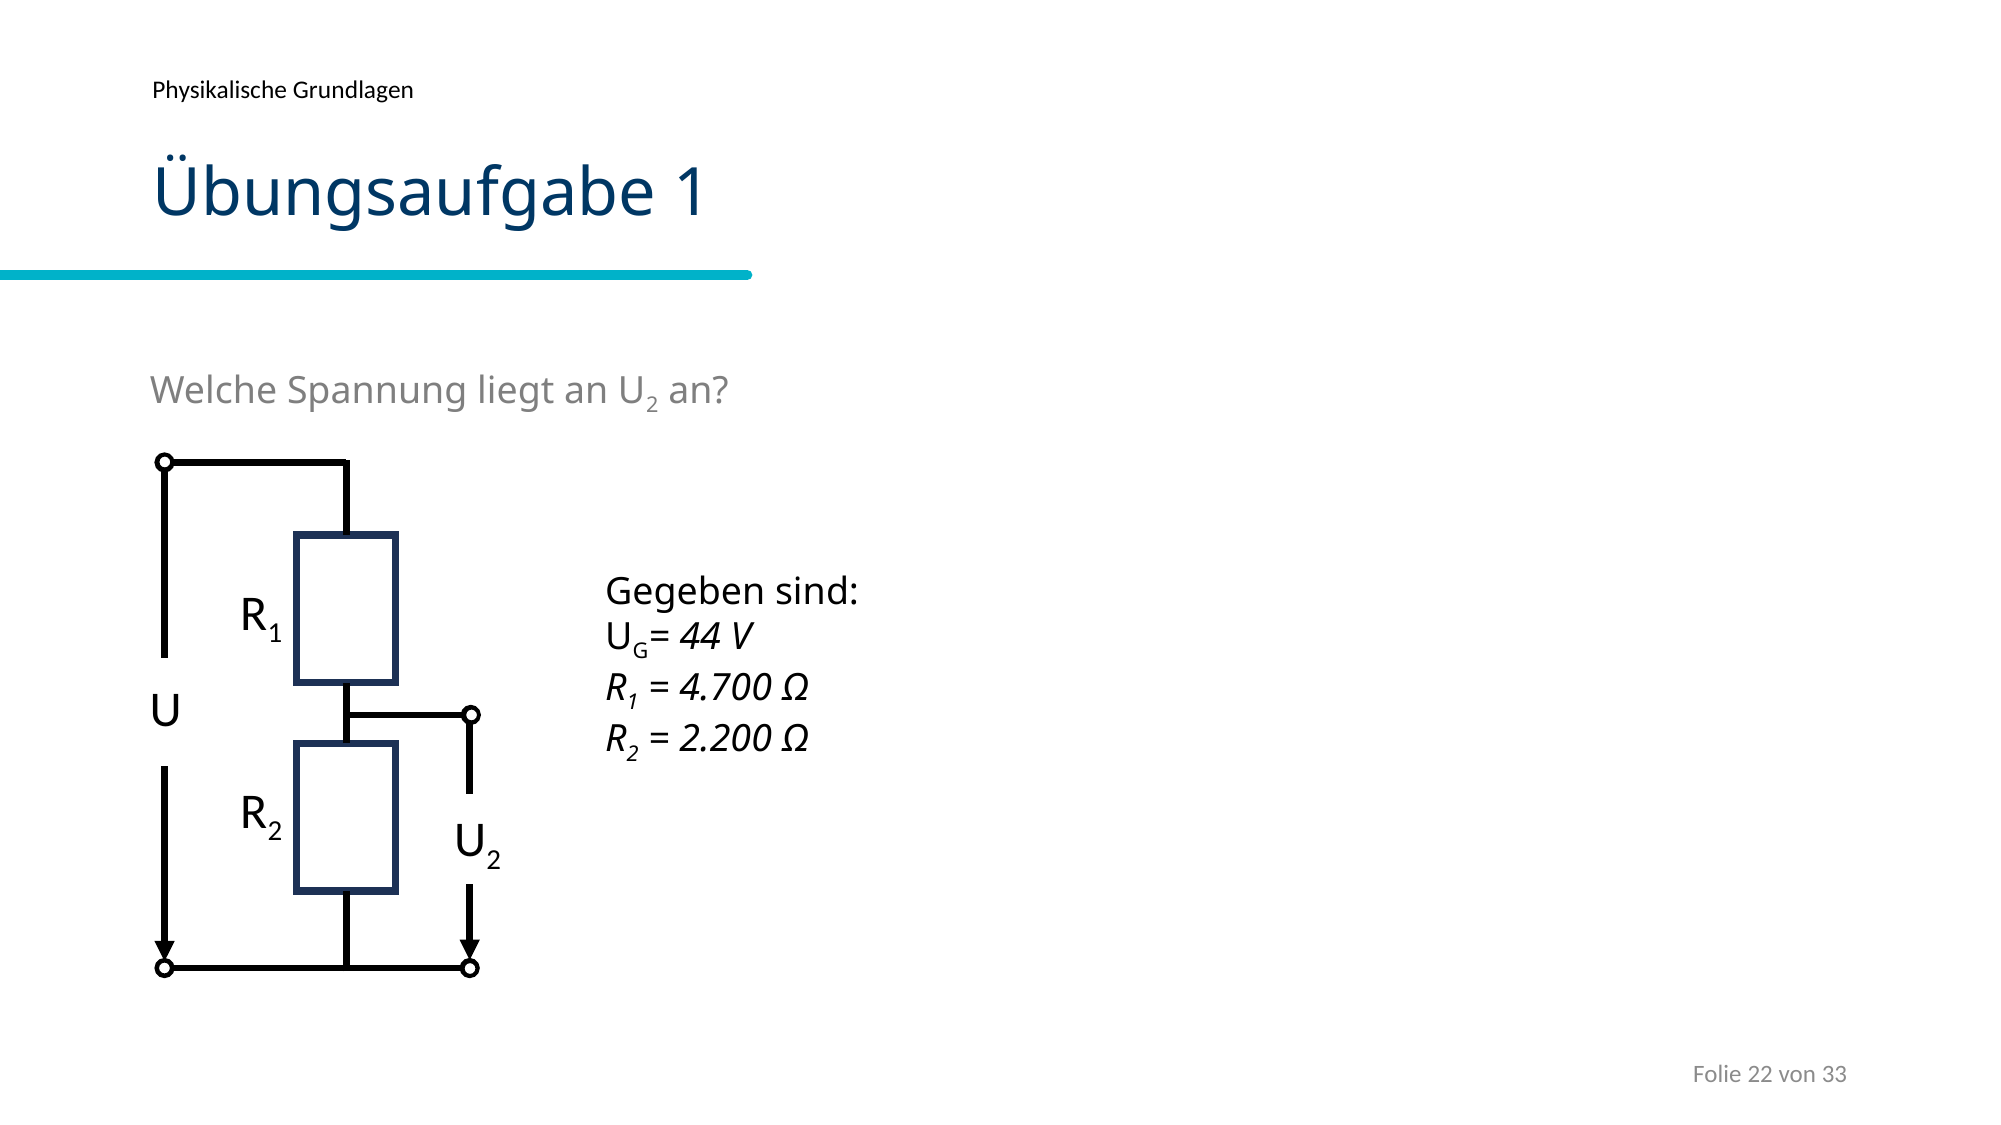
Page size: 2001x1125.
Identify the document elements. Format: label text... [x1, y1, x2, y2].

list Physikalische Grundlagen [137, 69, 1718, 112]
slide_number Folie 22 von 33 [1412, 1042, 1863, 1103]
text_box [134, 455, 540, 975]
list Welche Spannung liegt an U2 an? [134, 358, 1718, 1005]
title Übungsaufgabe 1 [137, 120, 1863, 268]
text_box Gegeben sind: UG= 44 V R1 = 4.700 Ω R2 = 2.200 Ω [590, 559, 1613, 773]
